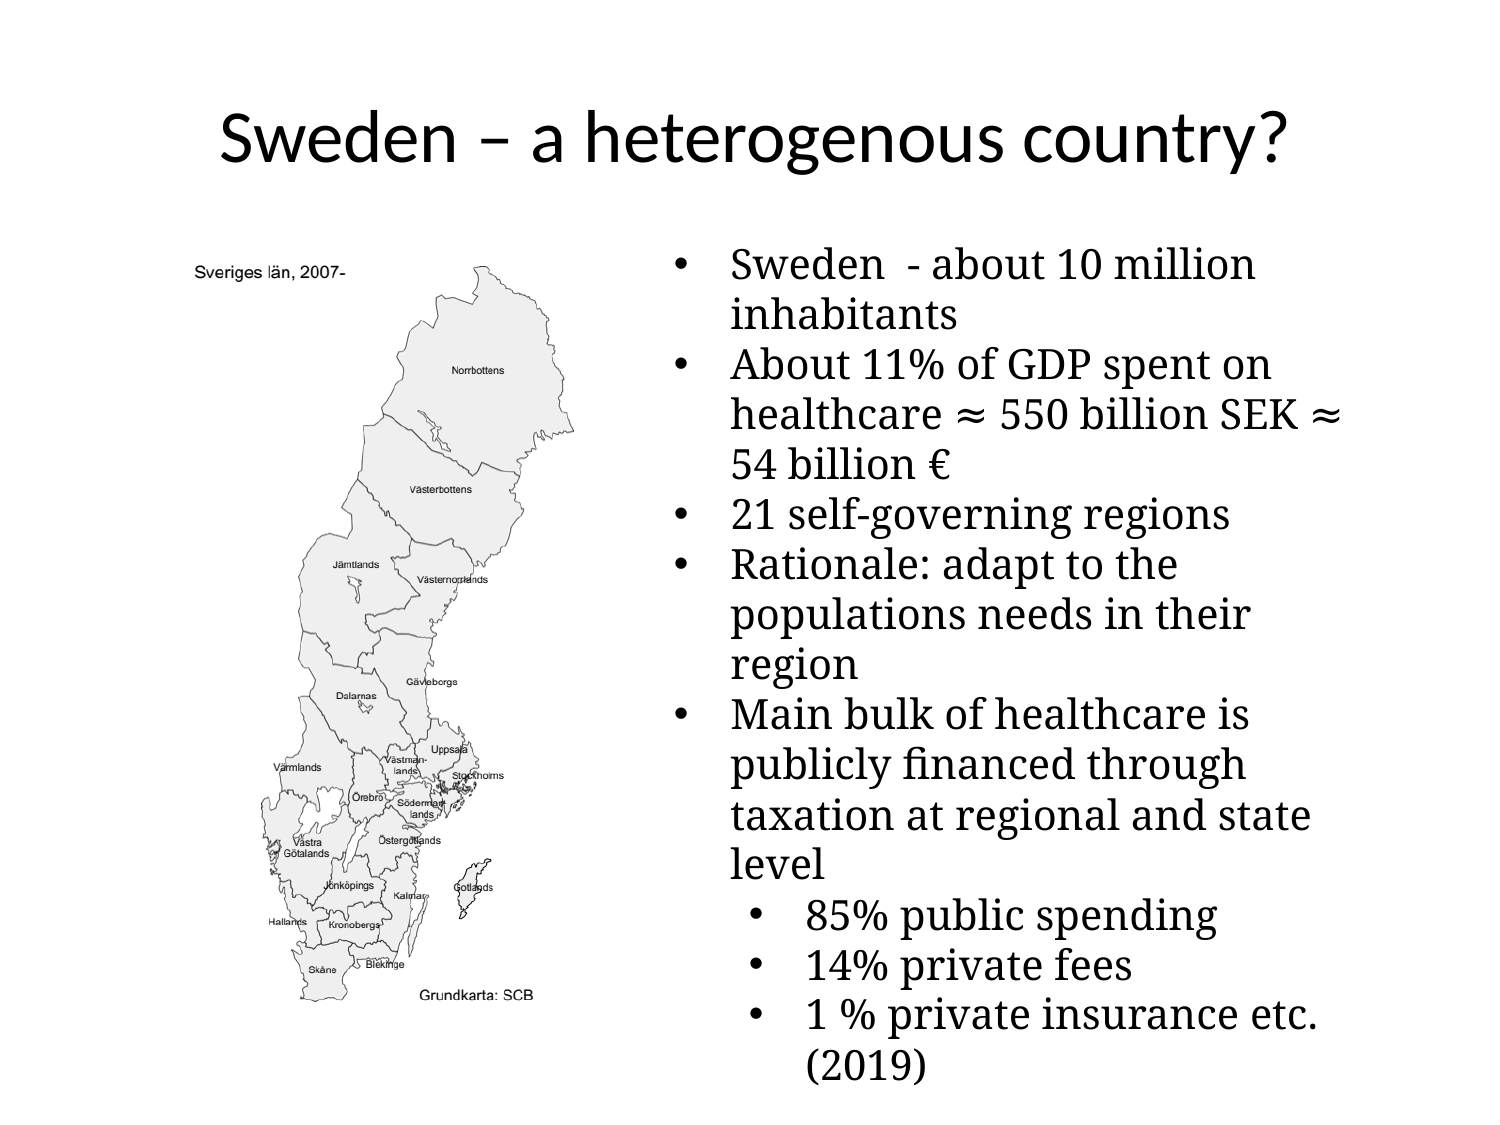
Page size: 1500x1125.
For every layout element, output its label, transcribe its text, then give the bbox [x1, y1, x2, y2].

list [128, 230, 660, 1029]
text_box Sweden - about 10 million inhabitants About 11% of GDP spent on healthcare ≈ 550 billion SEK ≈ 54 billion € 21 self-governing regions Rationale: adapt to the populations needs in their region Main bulk of healthcare is publicly financed through taxation at regional and state level 85% public spending 14% private fees 1 % private insurance etc. (2019) [659, 230, 1380, 1096]
title Sweden – a heterogenous country? [123, 80, 1388, 203]
